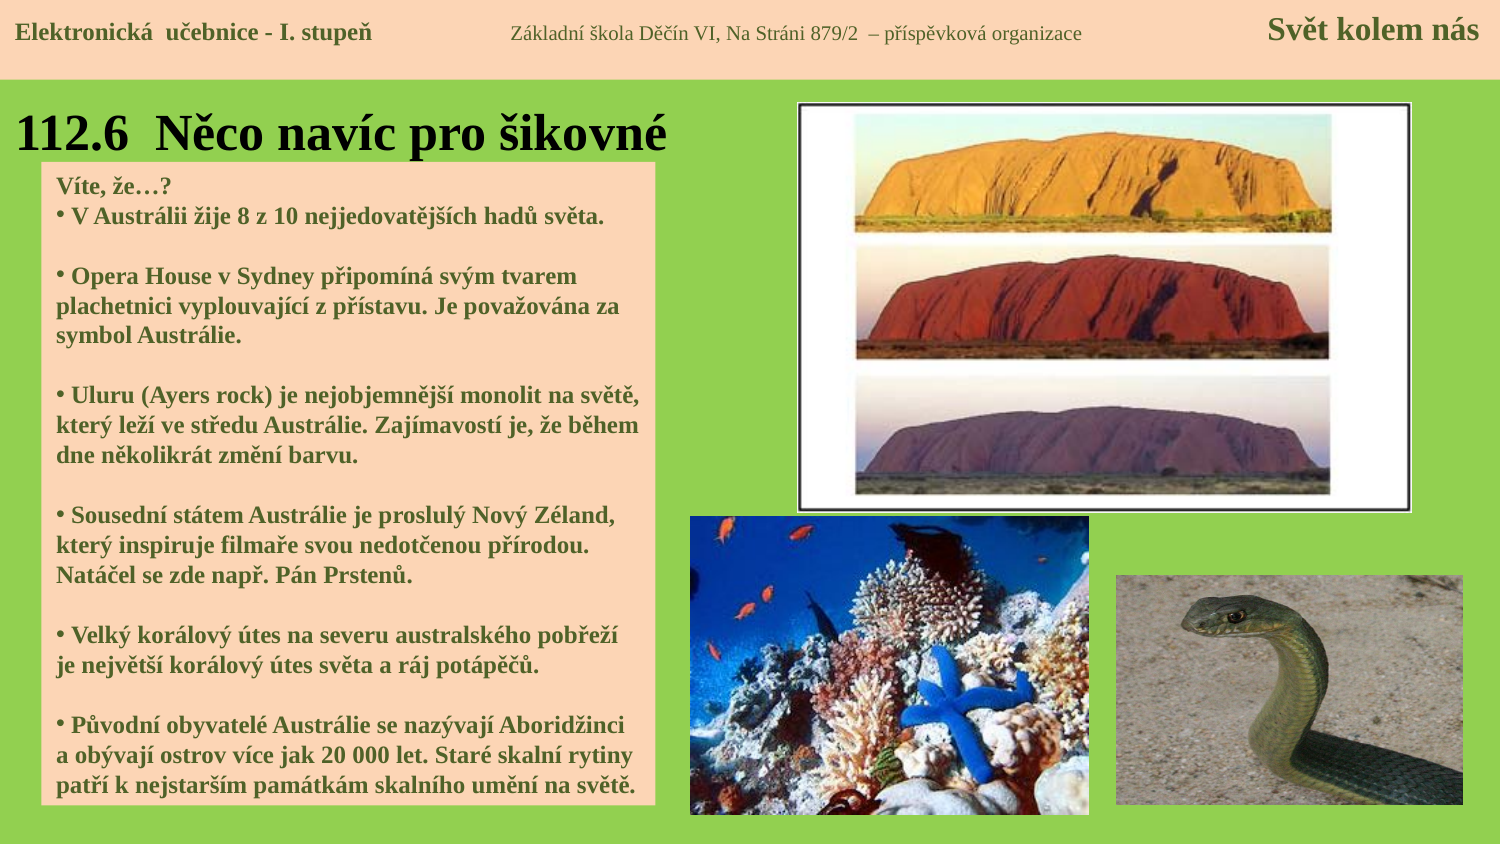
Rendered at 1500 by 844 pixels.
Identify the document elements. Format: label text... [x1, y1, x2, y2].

text_box Víte, že…? V Austrálii žije 8 z 10 nejjedovatějších hadů světa. Opera House v Sydney připomíná svým tvarem plachetnici vyplouvající z přístavu. Je považována za symbol Austrálie. Uluru (Ayers rock) je nejobjemnější monolit na světě, který leží ve středu Austrálie. Zajímavostí je, že během dne několikrát změní barvu. Sousední státem Austrálie je proslulý Nový Zéland, který inspiruje filmaře svou nedotčenou přírodou. Natáčel se zde např. Pán Prstenů. Velký korálový útes na severu australského pobřeží je největší korálový útes světa a ráj potápěčů. Původní obyvatelé Austrálie se nazývají Aboridžinci a obývají ostrov více jak 20 000 let. Staré skalní rytiny patří k nejstarším památkám skalního umění na světě. [41, 161, 656, 806]
picture [796, 102, 1412, 514]
picture [690, 516, 1089, 815]
text_box Elektronická učebnice - I. stupeň Základní škola Děčín VI, Na Stráni 879/2 – příspěvková organizace Svět kolem nás [0, 0, 1500, 80]
picture [1115, 575, 1464, 805]
title 112.6 Něco navíc pro šikovné [0, 80, 703, 179]
